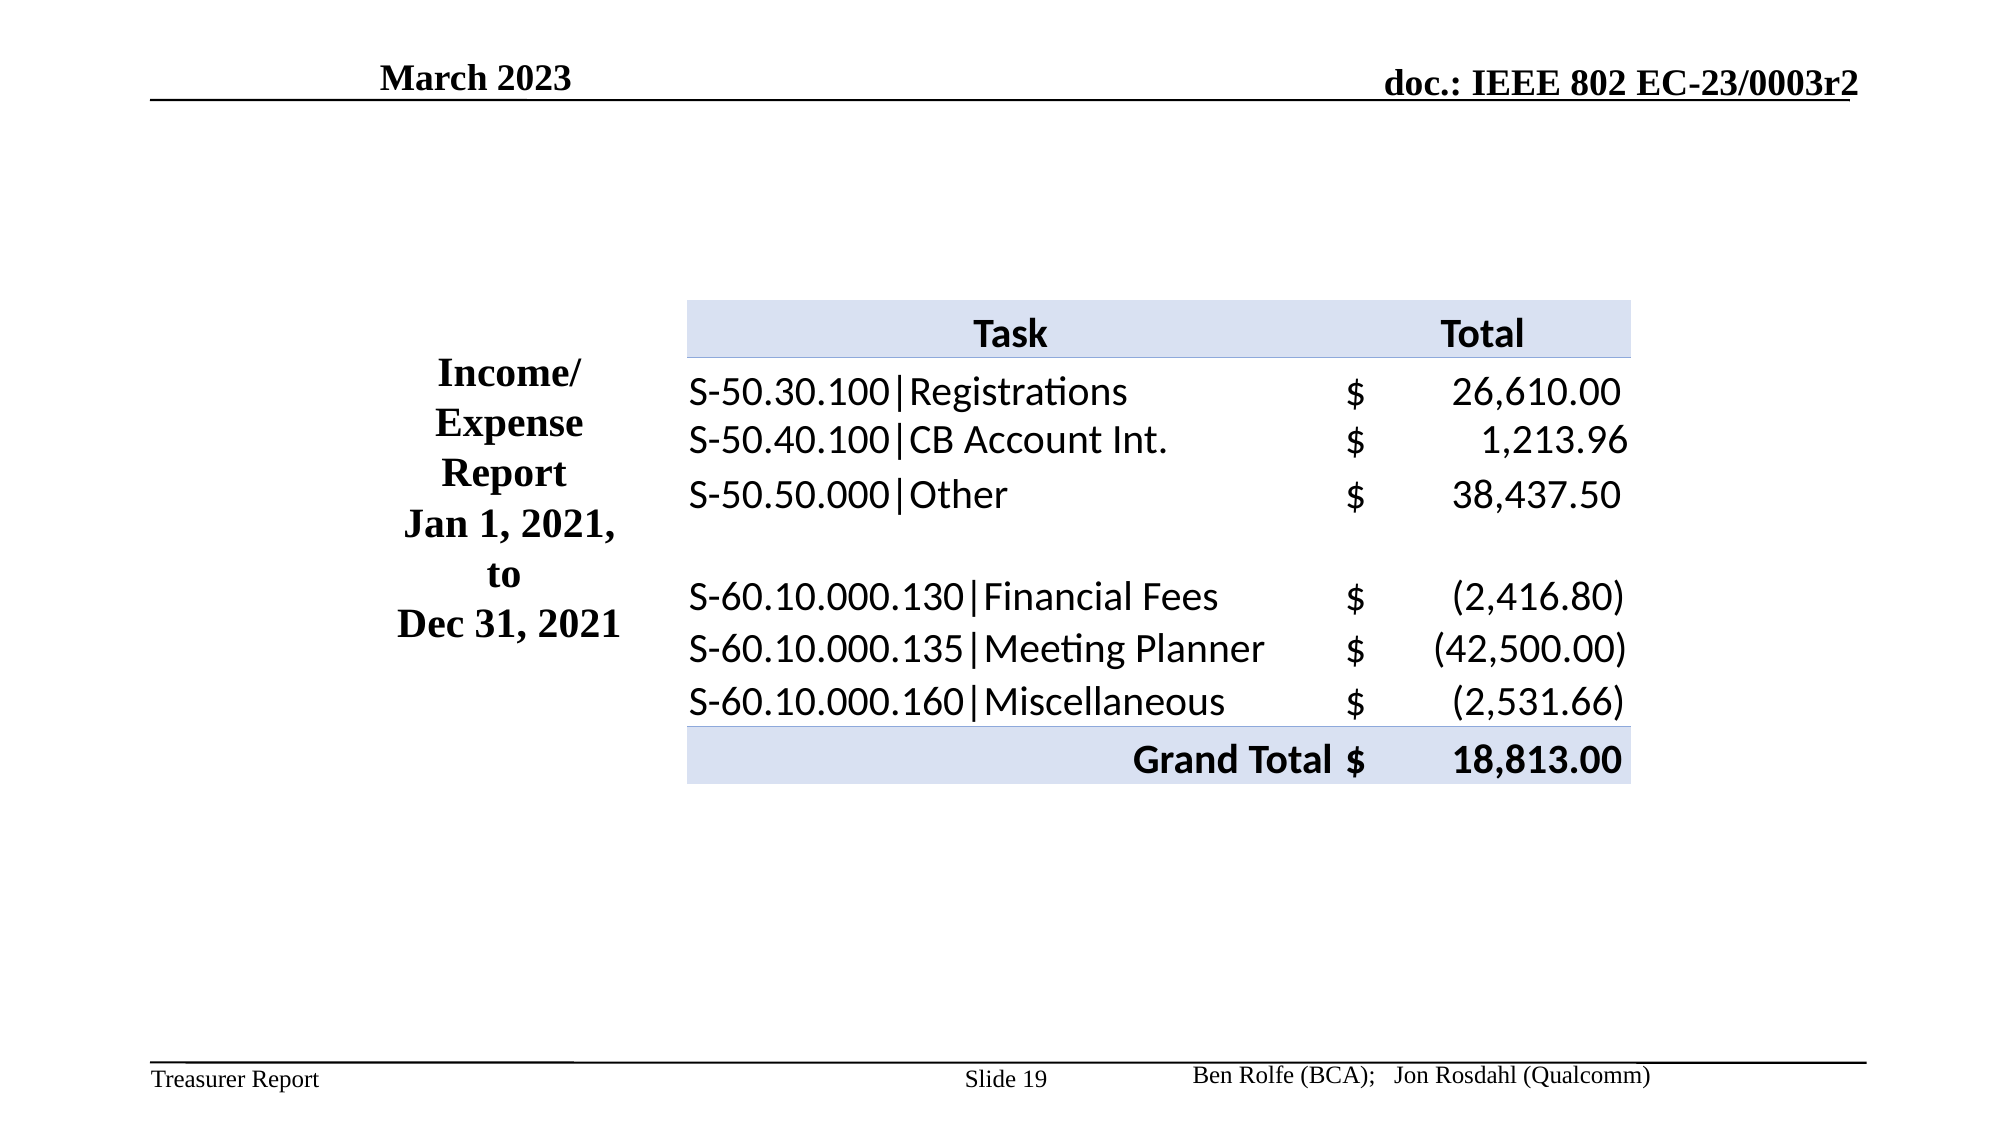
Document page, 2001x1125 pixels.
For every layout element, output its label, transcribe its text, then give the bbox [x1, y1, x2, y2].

table_cell S-60.10.000.130|Financial Fees [687, 519, 1334, 621]
table_cell $ (2,531.66) [1334, 673, 1631, 726]
table_header Task [687, 300, 1334, 357]
table_cell $ (42,500.00) [1334, 621, 1631, 673]
table_cell S-60.10.000.160|Miscellaneous [687, 673, 1334, 726]
table_cell S-50.50.000|Other [687, 464, 1334, 519]
table_cell S-50.40.100|CB Account Int. [687, 416, 1334, 464]
table_cell Grand Total [687, 727, 1334, 784]
table_cell $ 1,213.96 [1334, 416, 1631, 464]
table_header Total [1334, 300, 1631, 357]
title Income/ Expense Report Jan 1, 2021, to Dec 31, 2021 [368, 127, 651, 863]
table_cell S-60.10.000.135|Meeting Planner [687, 621, 1334, 673]
slide_number Slide 19 [962, 1061, 1050, 1123]
footer Ben Rolfe (BCA); Jon Rosdahl (Qualcomm) [1175, 1061, 1652, 1093]
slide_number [379, 53, 688, 99]
table_cell S-50.30.100|Registrations [687, 358, 1334, 416]
table_cell $ 26,610.00 [1334, 358, 1631, 416]
table_cell $ (2,416.80) [1334, 519, 1631, 621]
table_cell $ 18,813.00 [1334, 727, 1631, 784]
table_cell $ 38,437.50 [1334, 464, 1631, 519]
